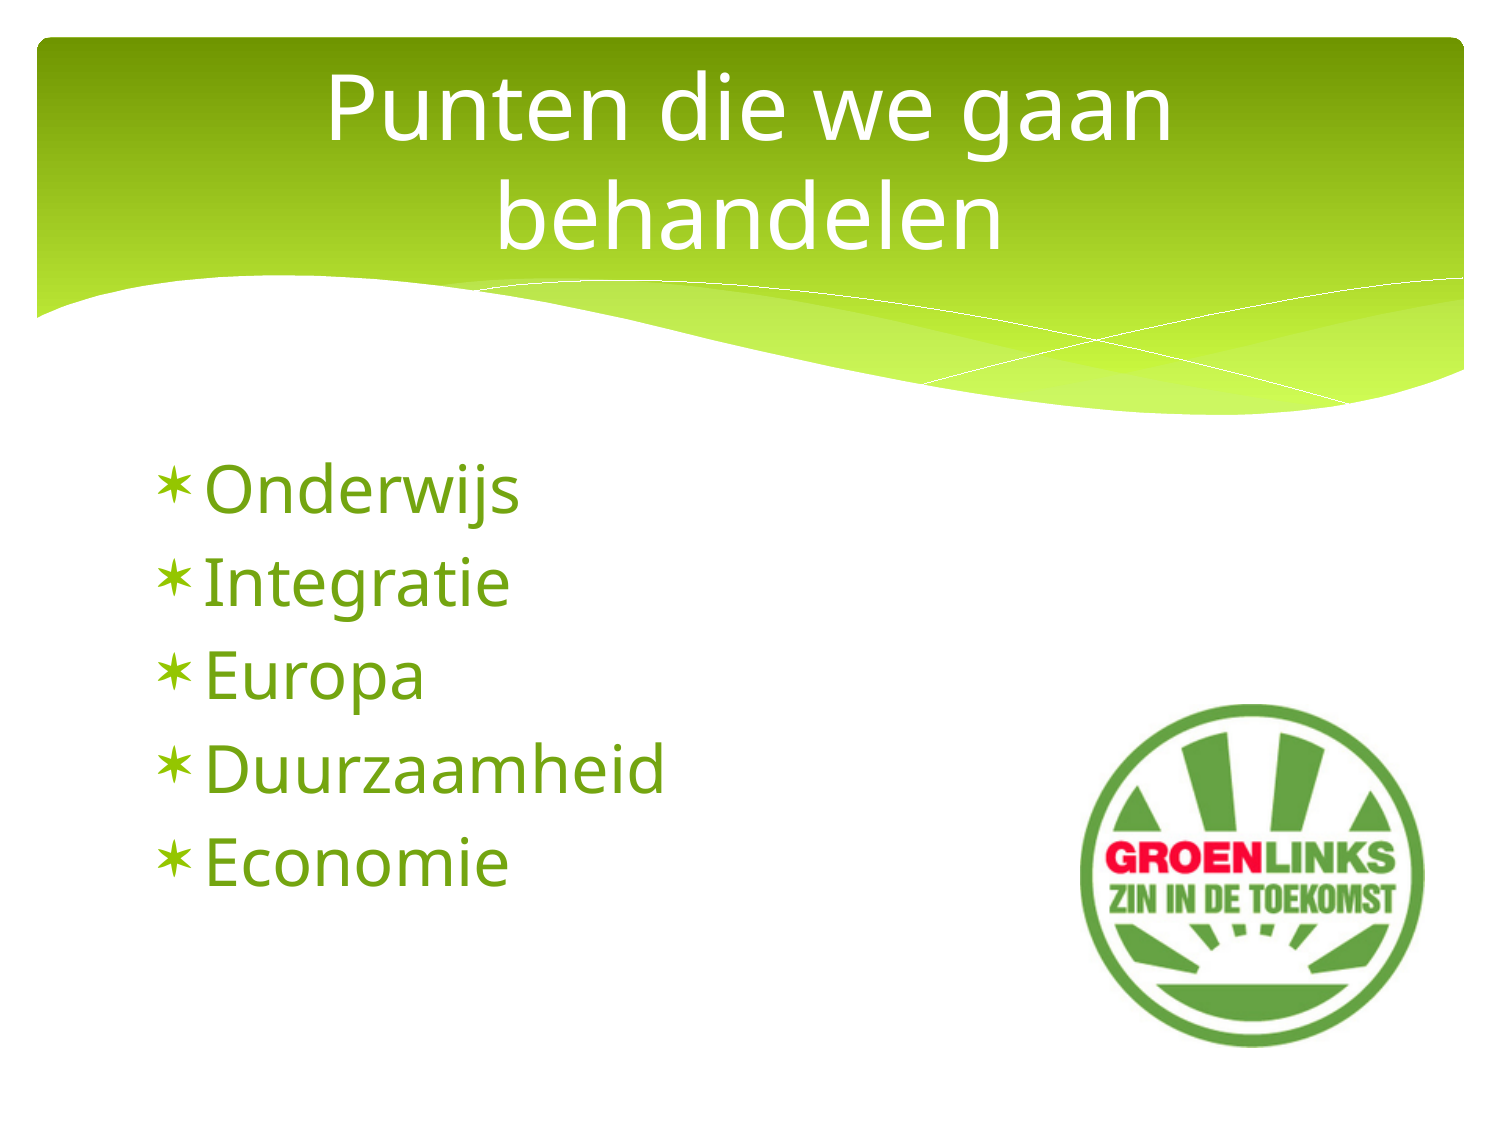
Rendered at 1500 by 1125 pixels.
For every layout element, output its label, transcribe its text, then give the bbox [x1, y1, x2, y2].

title Punten die we gaan behandelen [75, 55, 1425, 261]
list Onderwijs Integratie Europa Duurzaamheid Economie [143, 438, 1359, 1005]
picture [1080, 703, 1425, 1049]
